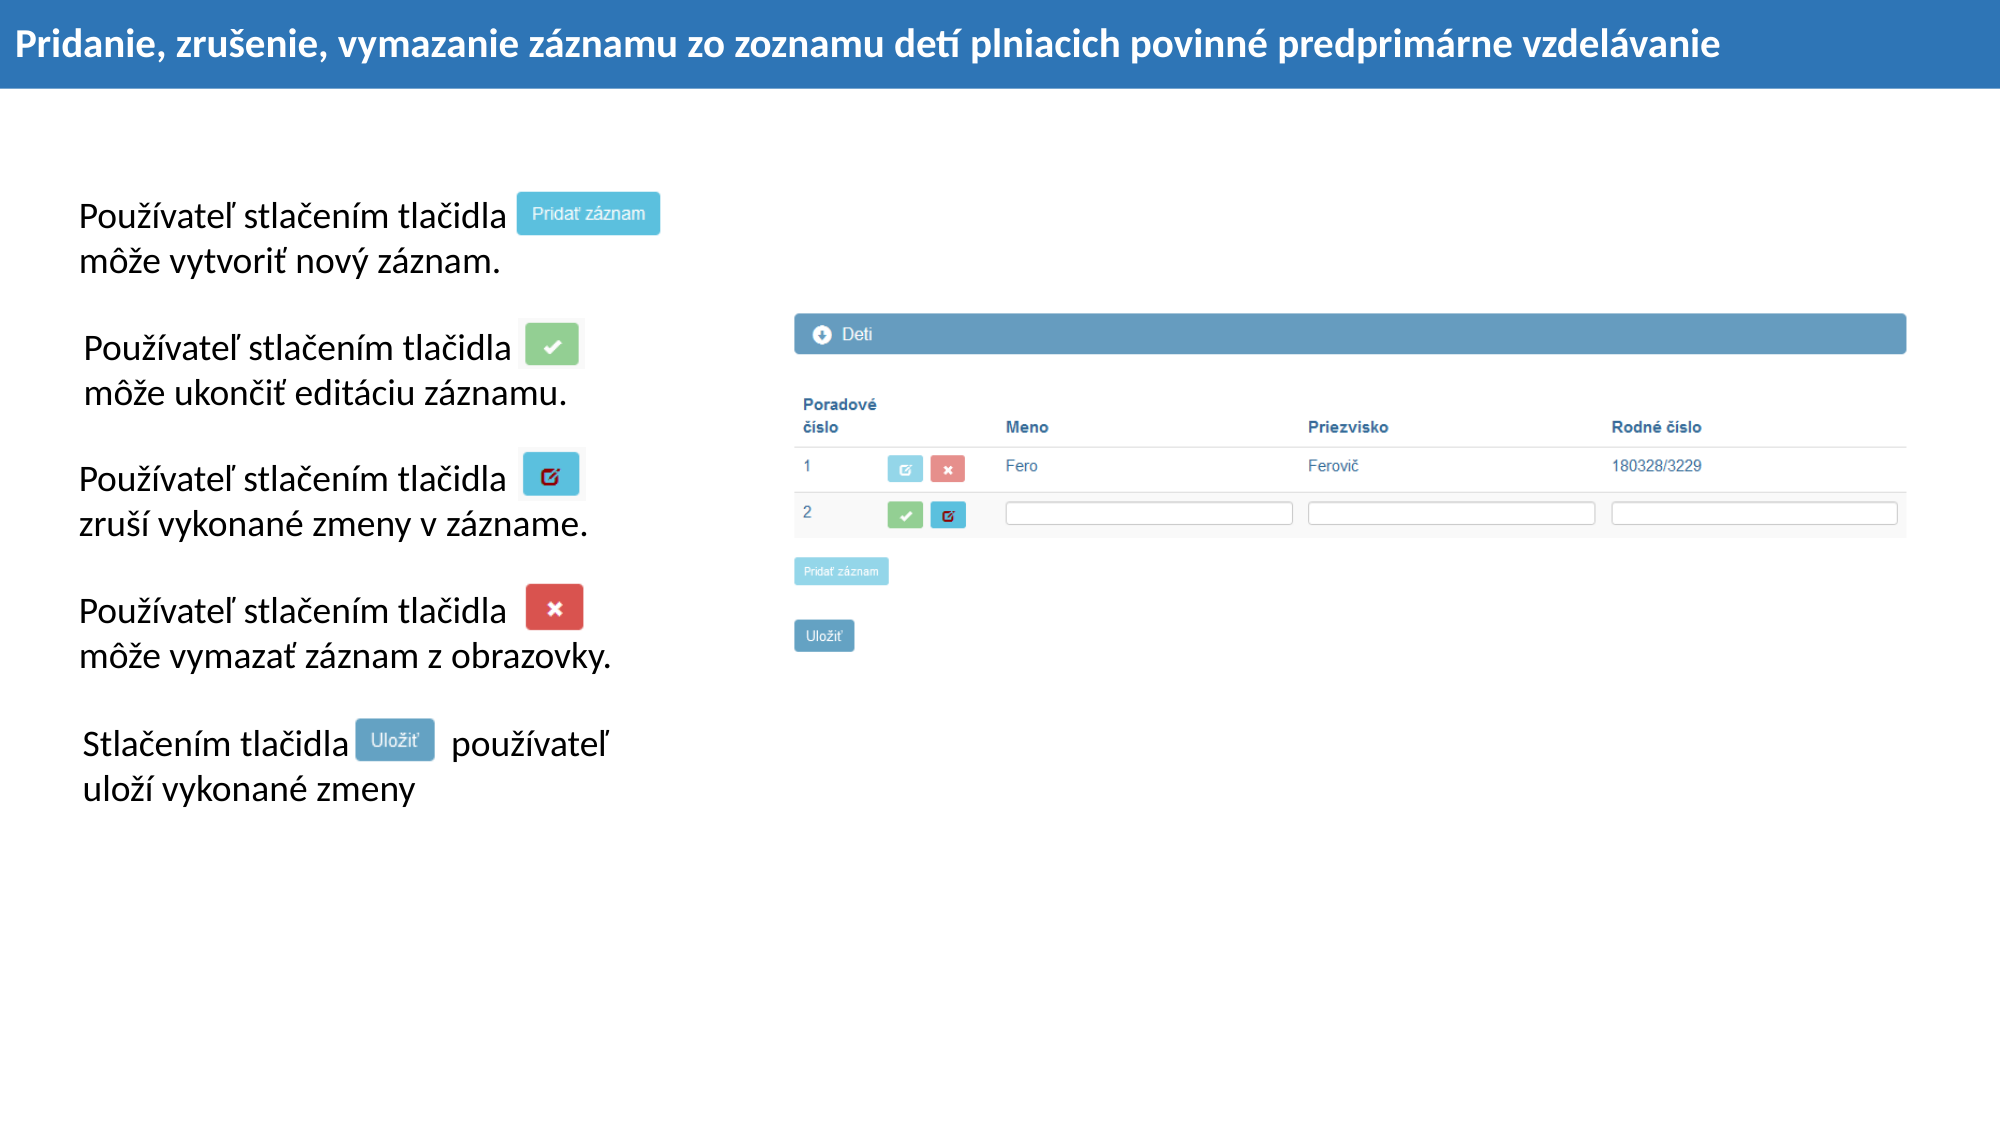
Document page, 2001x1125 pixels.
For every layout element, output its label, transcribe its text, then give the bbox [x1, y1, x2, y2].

text_box Používateľ stlačením tlačidla zruší vykonané zmeny v zázname. [64, 446, 740, 552]
picture [518, 447, 586, 501]
text_box Používateľ stlačením tlačidla môže ukončiť editáciu záznamu. [68, 315, 668, 420]
text_box Používateľ stlačením tlačidla môže vymazať záznam z obrazovky. [64, 578, 663, 684]
picture [522, 580, 589, 637]
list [788, 307, 1915, 654]
picture [508, 183, 668, 243]
title Pridanie, zrušenie, vymazanie záznamu zo zoznamu detí plniacich povinné predprimárne vzdelávanie [0, 0, 2000, 89]
picture [518, 318, 585, 369]
picture [350, 713, 442, 767]
text_box Používateľ stlačením tlačidla môže vytvoriť nový záznam. [64, 183, 710, 289]
text_box Stlačením tlačidla používateľ uloží vykonané zmeny [68, 711, 633, 816]
